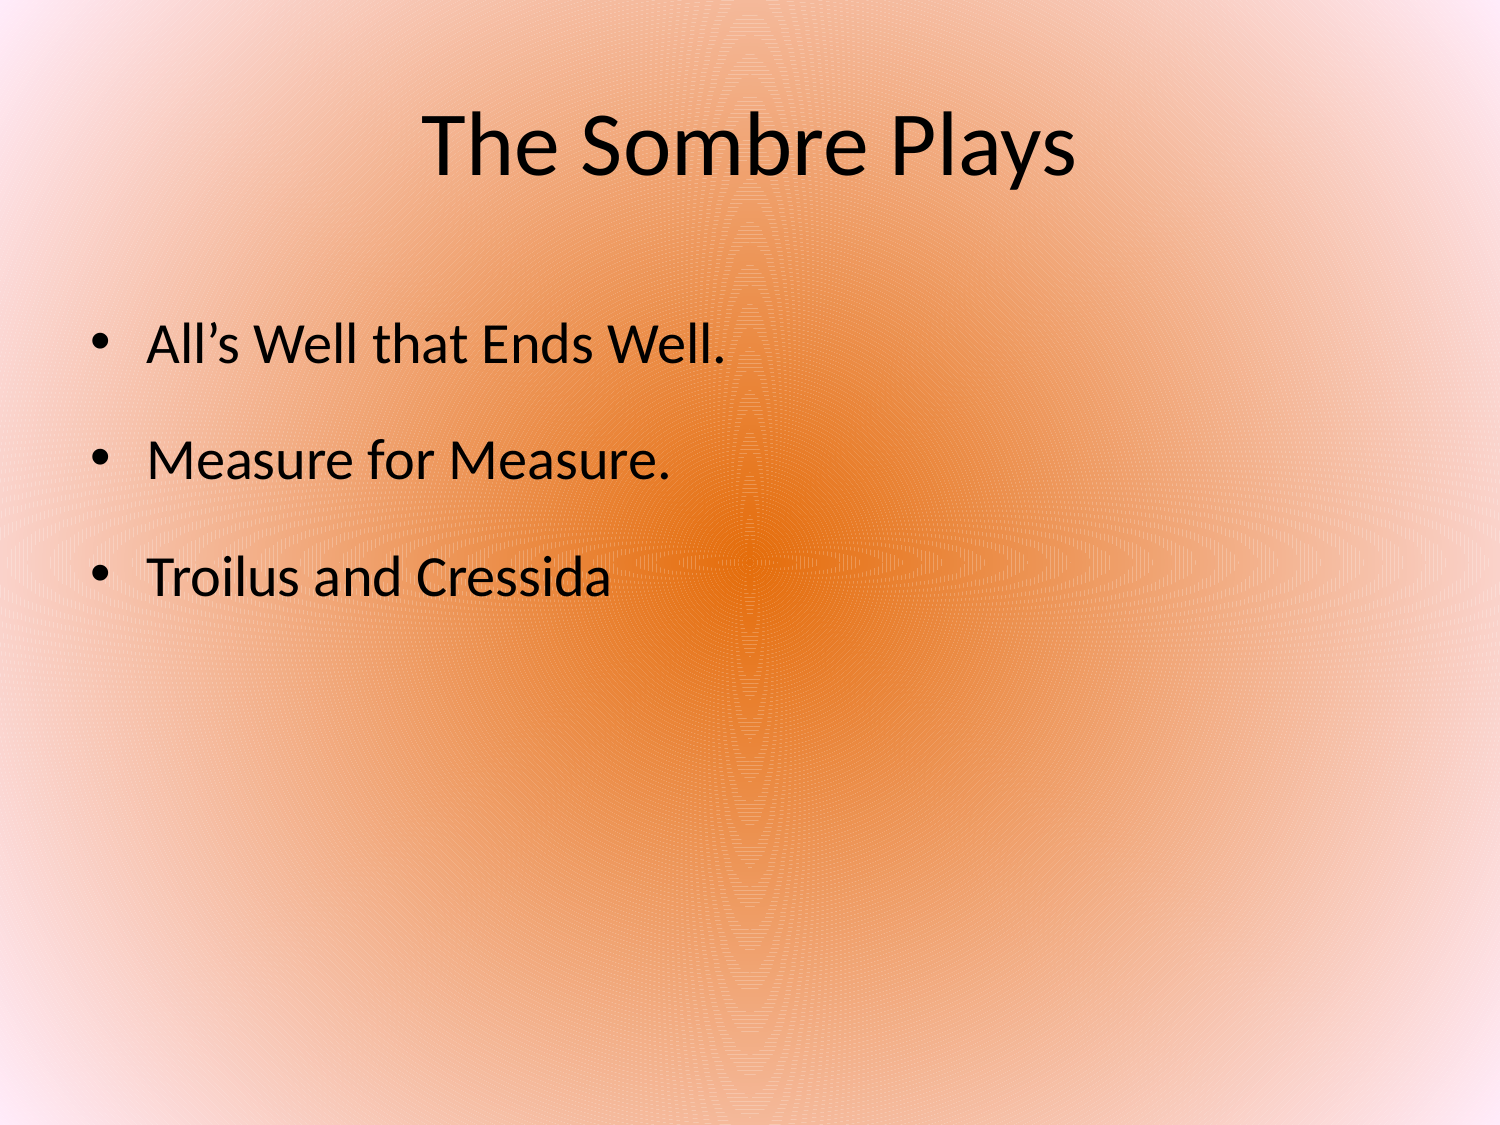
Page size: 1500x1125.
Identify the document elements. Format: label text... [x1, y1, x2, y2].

list All’s Well that Ends Well. Measure for Measure. Troilus and Cressida [75, 262, 1425, 1005]
title The Sombre Plays [75, 45, 1425, 233]
